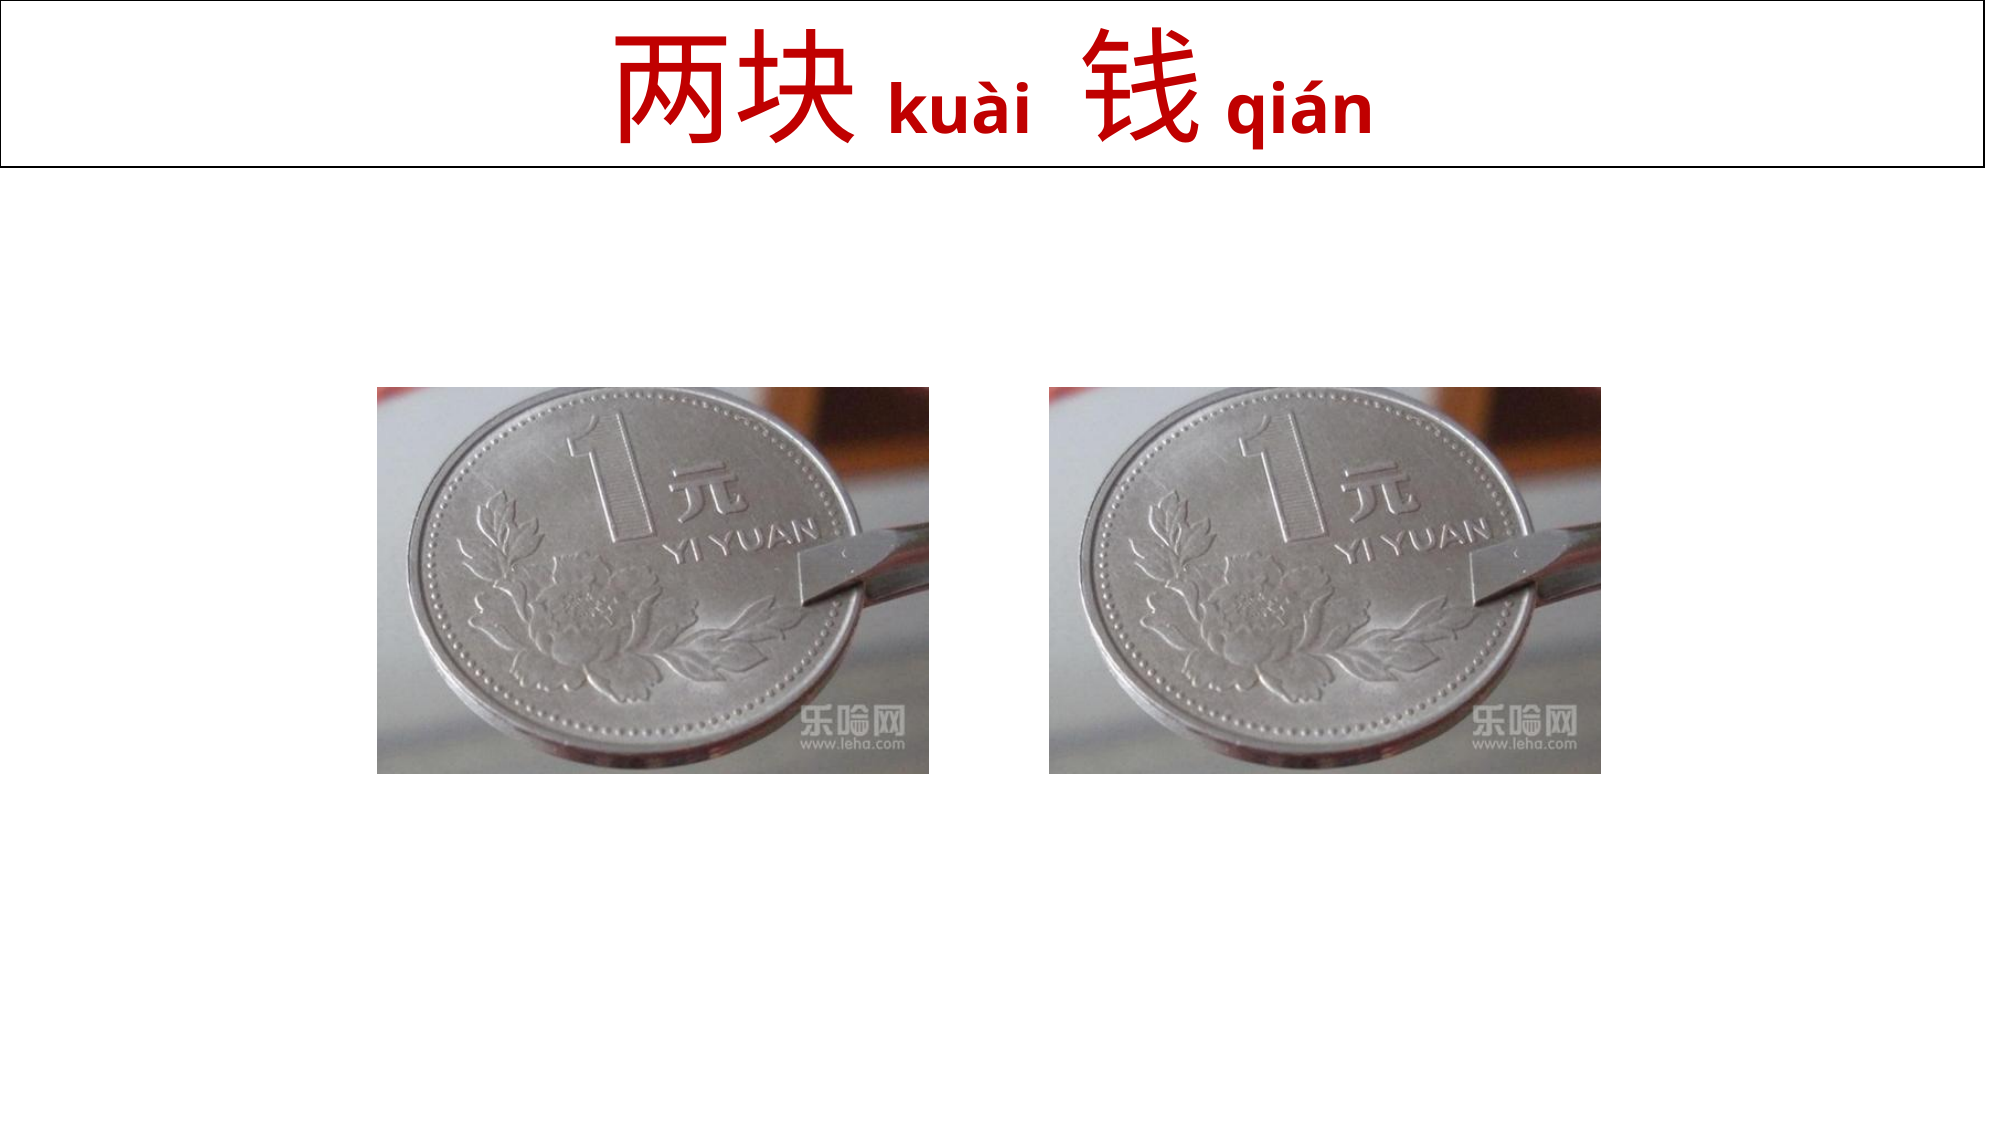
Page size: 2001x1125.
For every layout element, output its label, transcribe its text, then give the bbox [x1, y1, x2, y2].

picture [377, 387, 929, 774]
picture [1049, 387, 1601, 774]
text_box 两块 kuài 钱qián [0, 0, 1985, 167]
